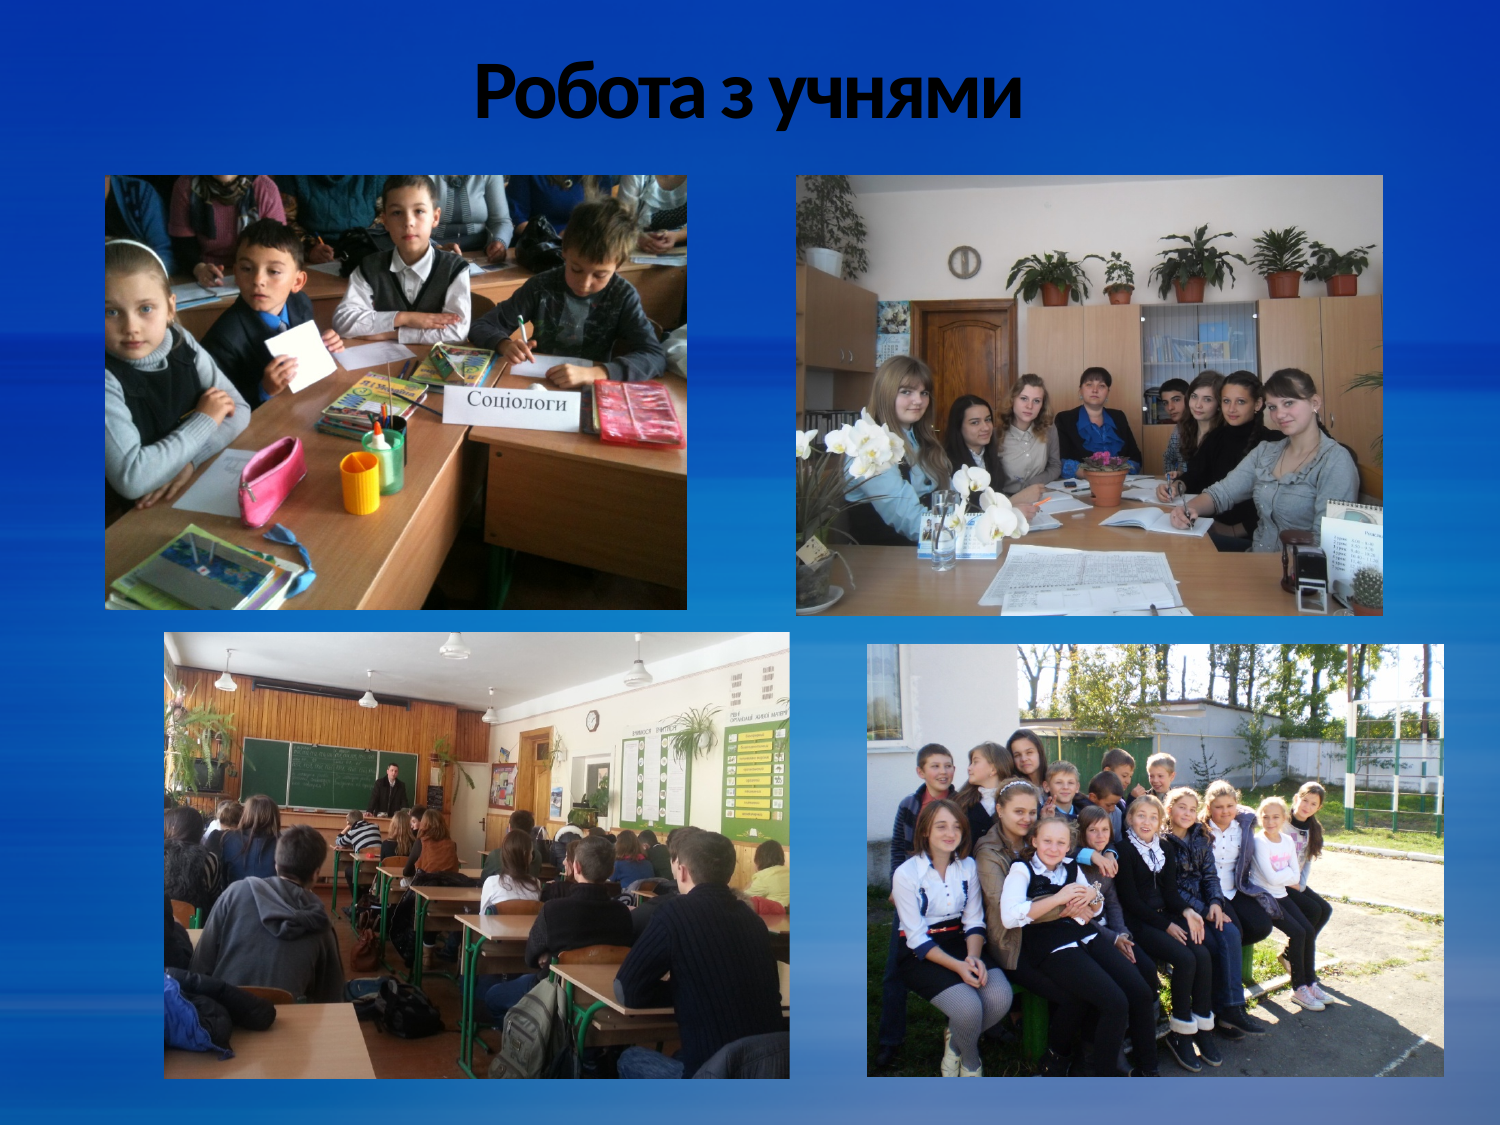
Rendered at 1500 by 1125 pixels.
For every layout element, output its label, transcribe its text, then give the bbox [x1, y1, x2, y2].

picture [0, 0, 1500, 1125]
title Робота з учнями [445, 46, 1055, 164]
